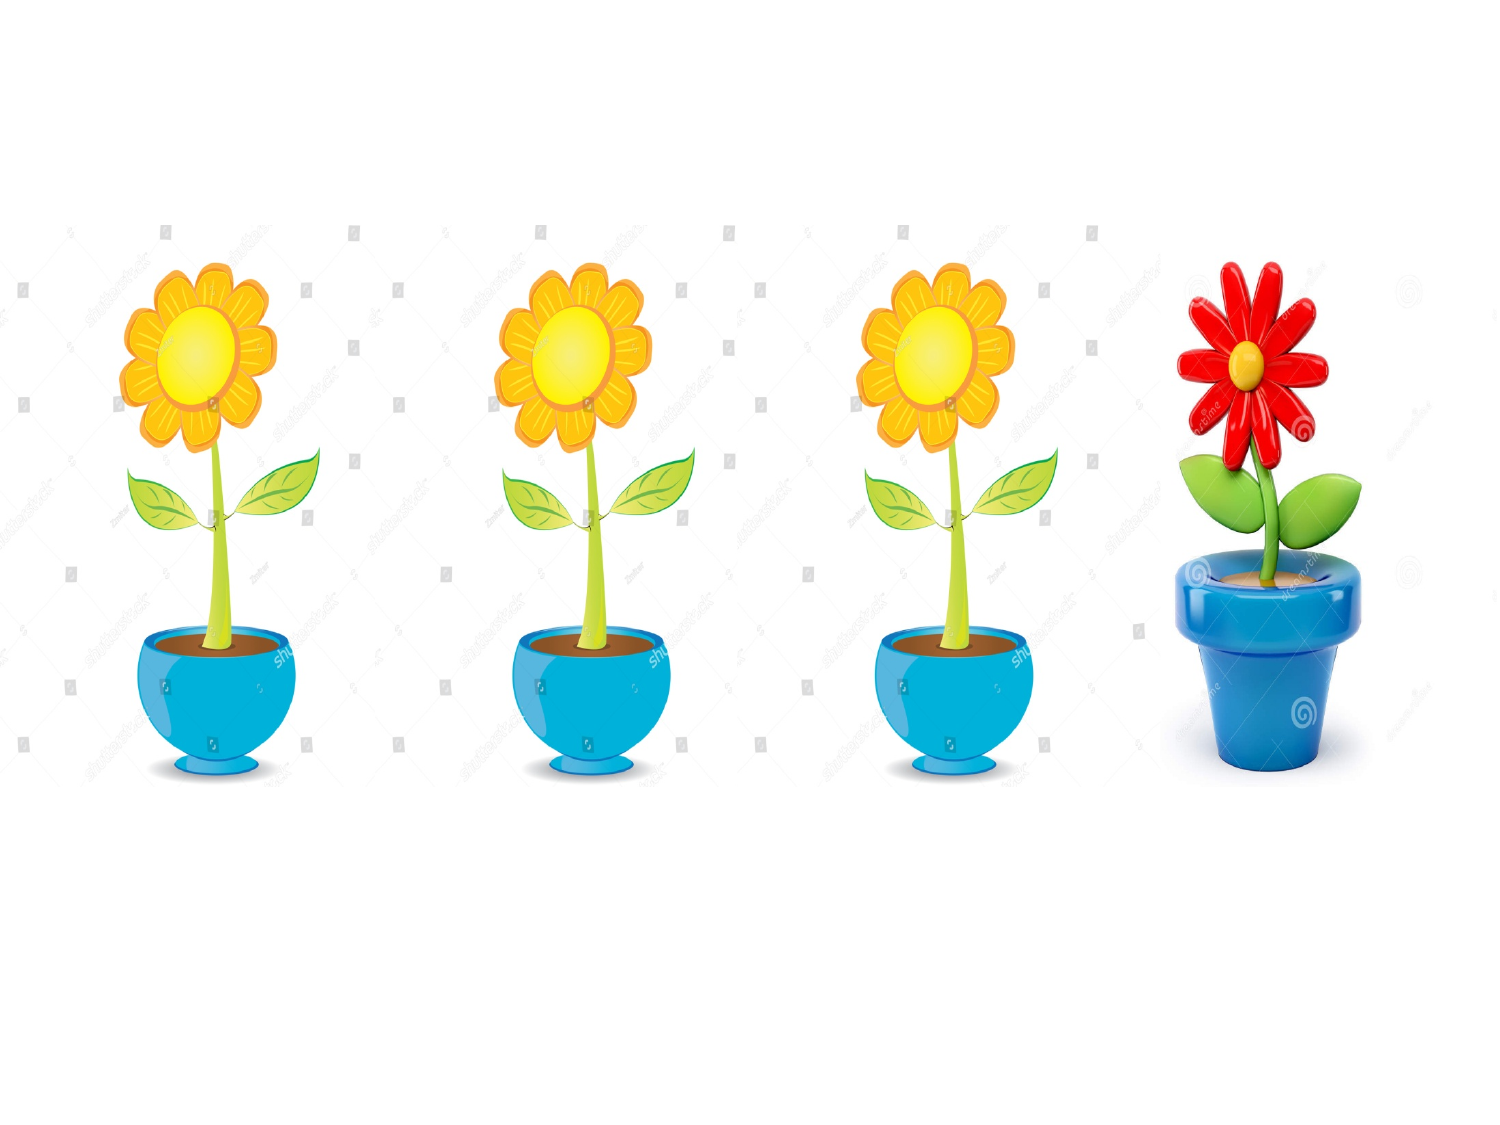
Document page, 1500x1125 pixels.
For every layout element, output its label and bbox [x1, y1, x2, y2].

picture [0, 210, 1497, 787]
